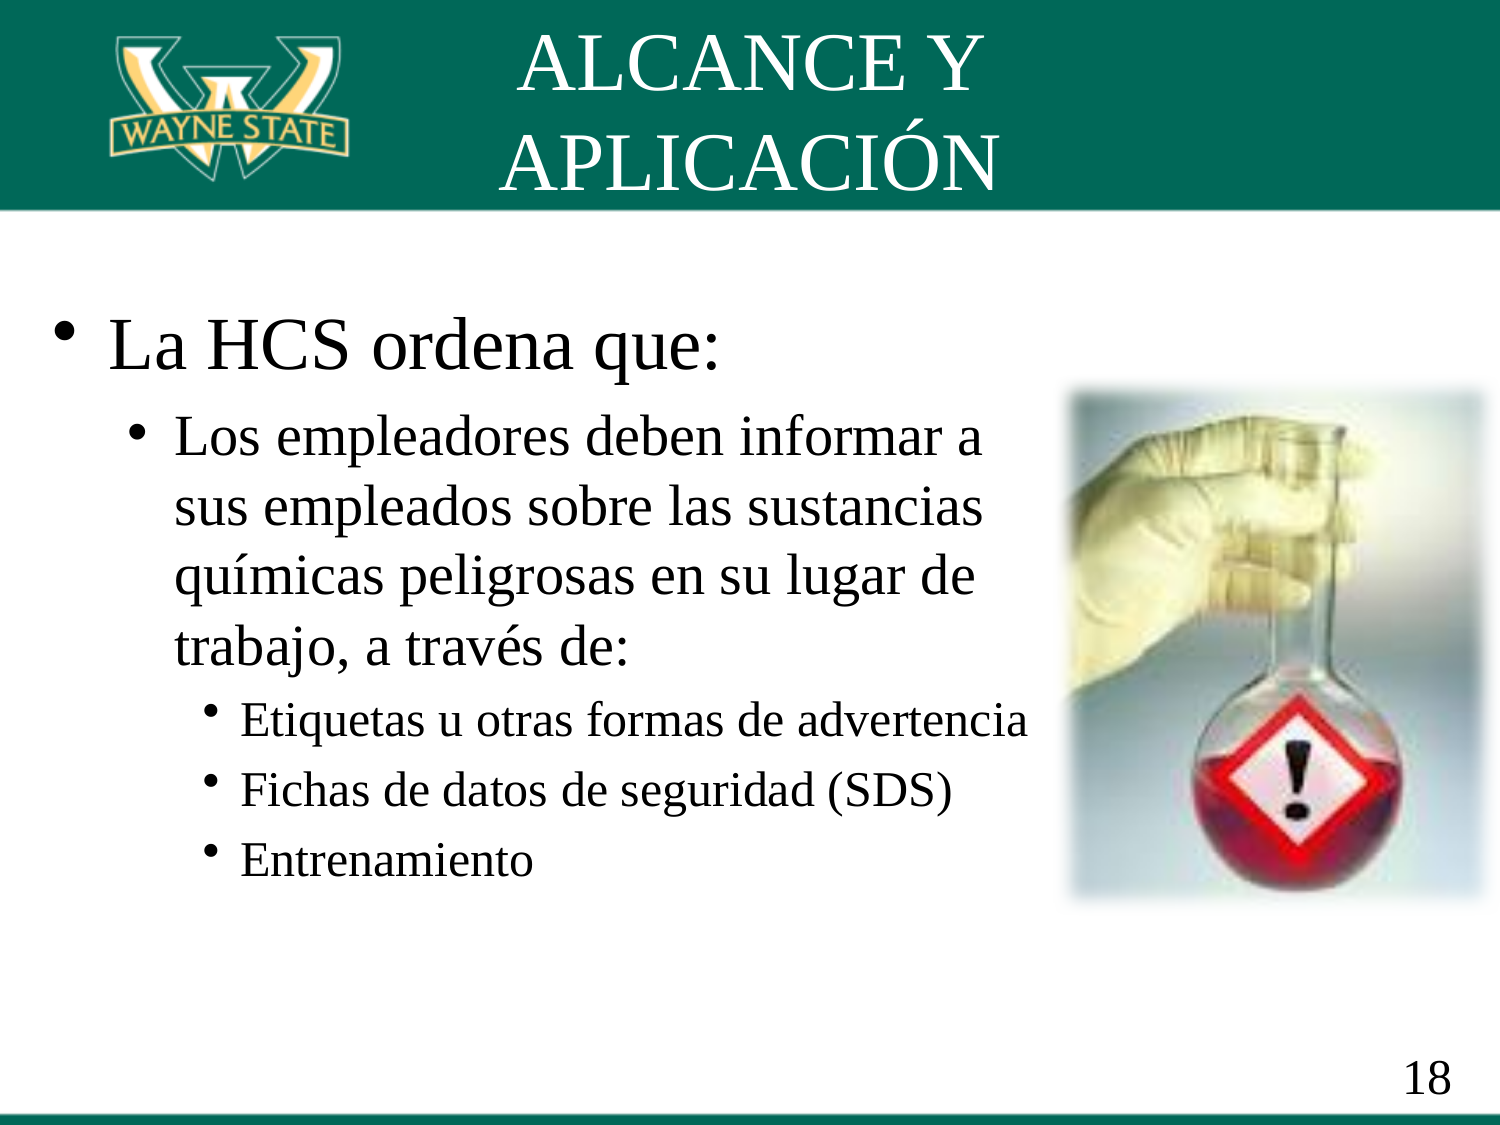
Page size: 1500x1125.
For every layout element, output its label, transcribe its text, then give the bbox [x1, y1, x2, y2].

picture [0, 0, 1500, 1125]
text_box 18 [1387, 1037, 1500, 1098]
list La HCS ordena que: Los empleadores deben informar a sus empleados sobre las sustancias químicas peligrosas en su lugar de trabajo, a través de: Etiquetas u otras formas de advertencia Fichas de datos de seguridad (SDS) Entrenamiento [37, 287, 1075, 988]
title ALCANCE Y APLICACIÓN [287, 0, 1213, 113]
